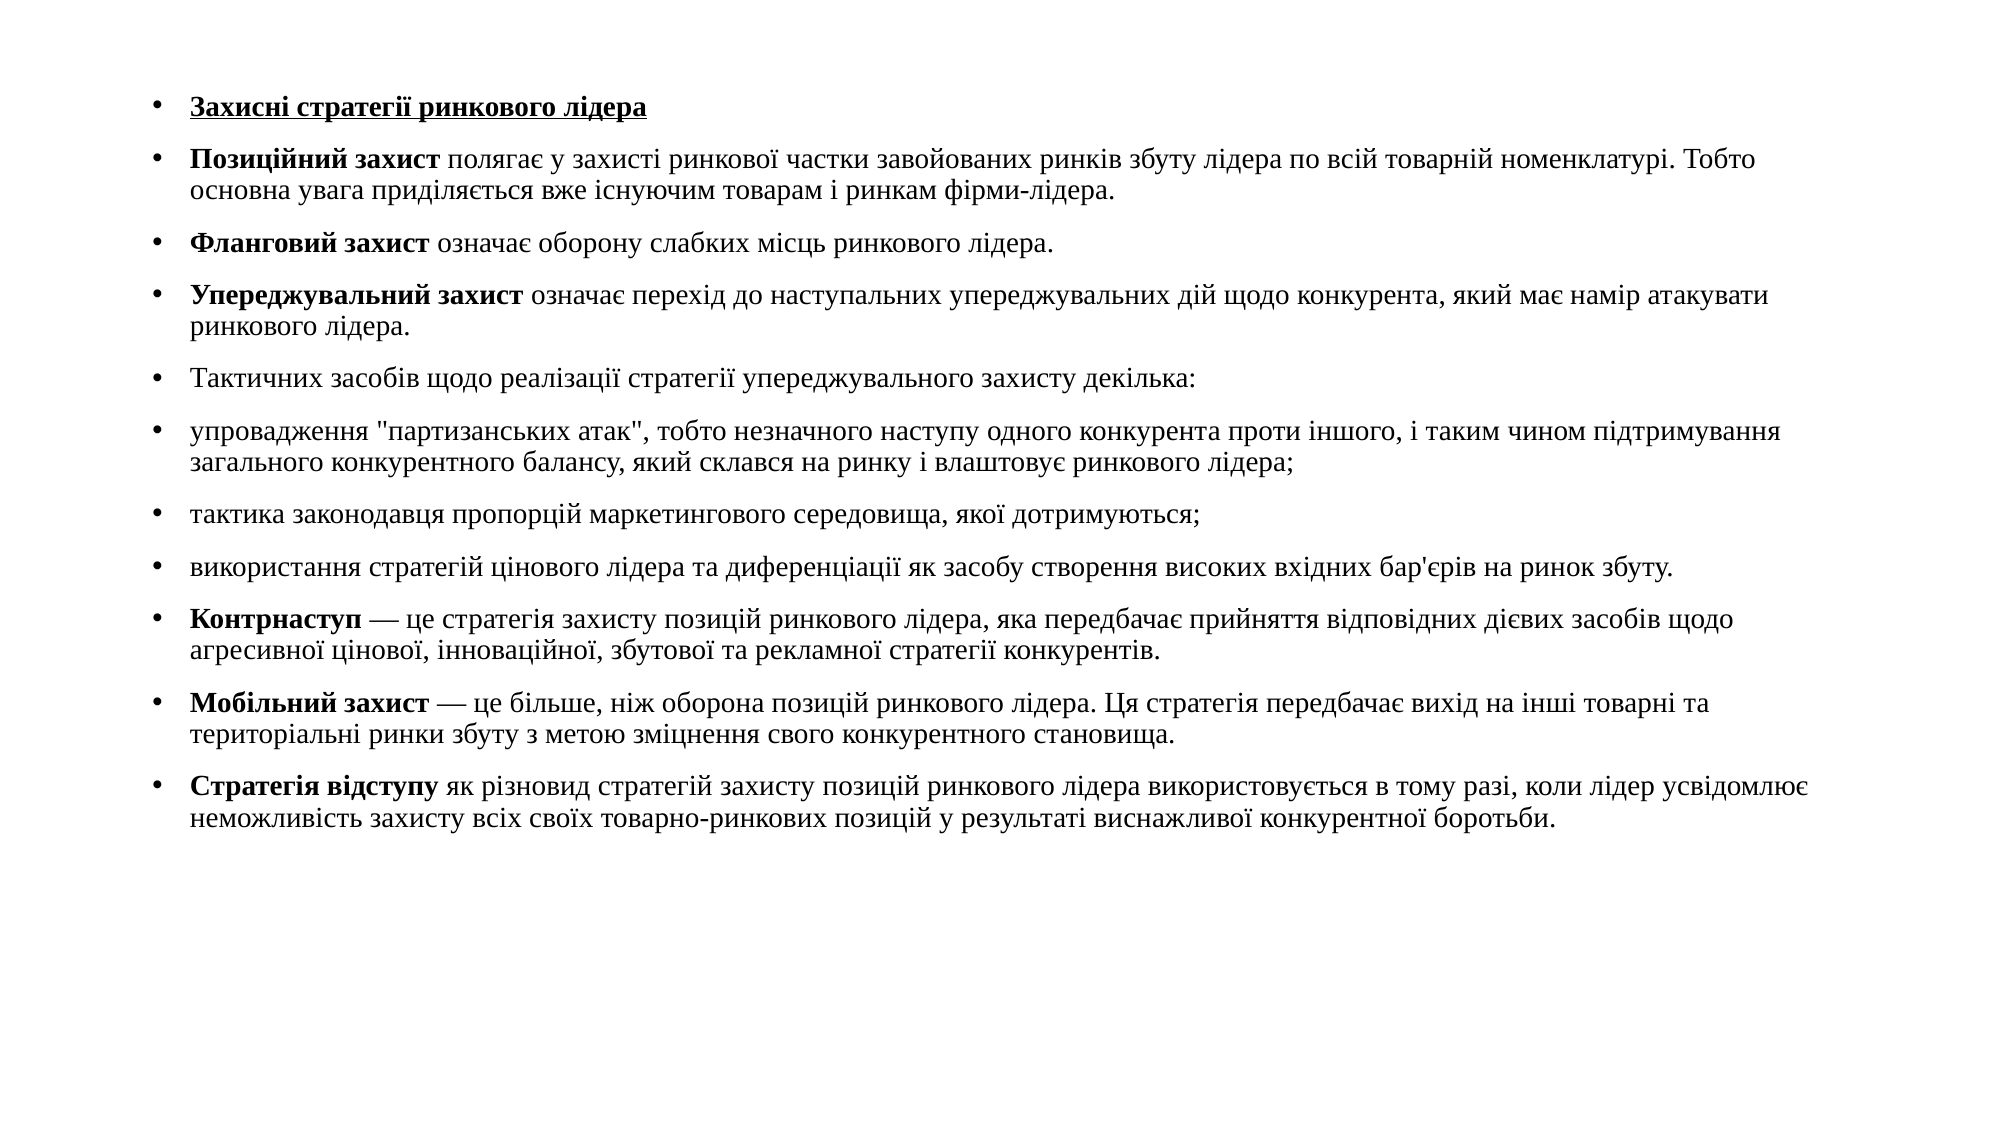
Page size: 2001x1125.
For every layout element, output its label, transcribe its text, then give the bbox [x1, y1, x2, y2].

list Захисні стратегії ринкового лідера Позиційний захист полягає у захисті ринкової частки завойованих ринків збуту лідера по всій товарній номенклатурі. Тобто основна увага приділяється вже існуючим товарам і ринкам фірми-лідера. Фланговий захист означає оборону слабких місць ринкового лідера. Упереджувальний захист означає перехід до наступальних упереджувальних дій щодо конкурента, який має намір атакувати ринкового лідера. Тактичних засобів щодо реалізації стратегії упереджувального захисту декілька: упровадження "партизанських атак", тобто незначного наступу одного конкурента проти іншого, і таким чином підтримування загального конкурентного балансу, який склався на ринку і влаштовує ринкового лідера; тактика законодавця пропорцій маркетингового середовища, якої дотримуються; використання стратегій цінового лідера та диференціації як засобу створення високих вхідних бар'єрів на ринок збуту. Контрнаступ — це стратегія захисту позицій ринкового лідера, яка передбачає прийняття відповідних дієвих засобів щодо агресивної цінової, інноваційної, збутової та рекламної стратегії конкурентів. Мобільний захист — це більше, ніж оборона позицій ринкового лідера. Ця стратегія передбачає вихід на інші товарні та територіальні ринки збуту з метою зміцнення свого конкурентного становища. Стратегія відступу як різновид стратегій захисту позицій ринкового лідера використовується в тому разі, коли лідер усвідомлює немож­ливість захисту всіх своїх товарно-ринкових позицій у результаті виснаж­ливої конкурентної боротьби. [137, 83, 1863, 1014]
